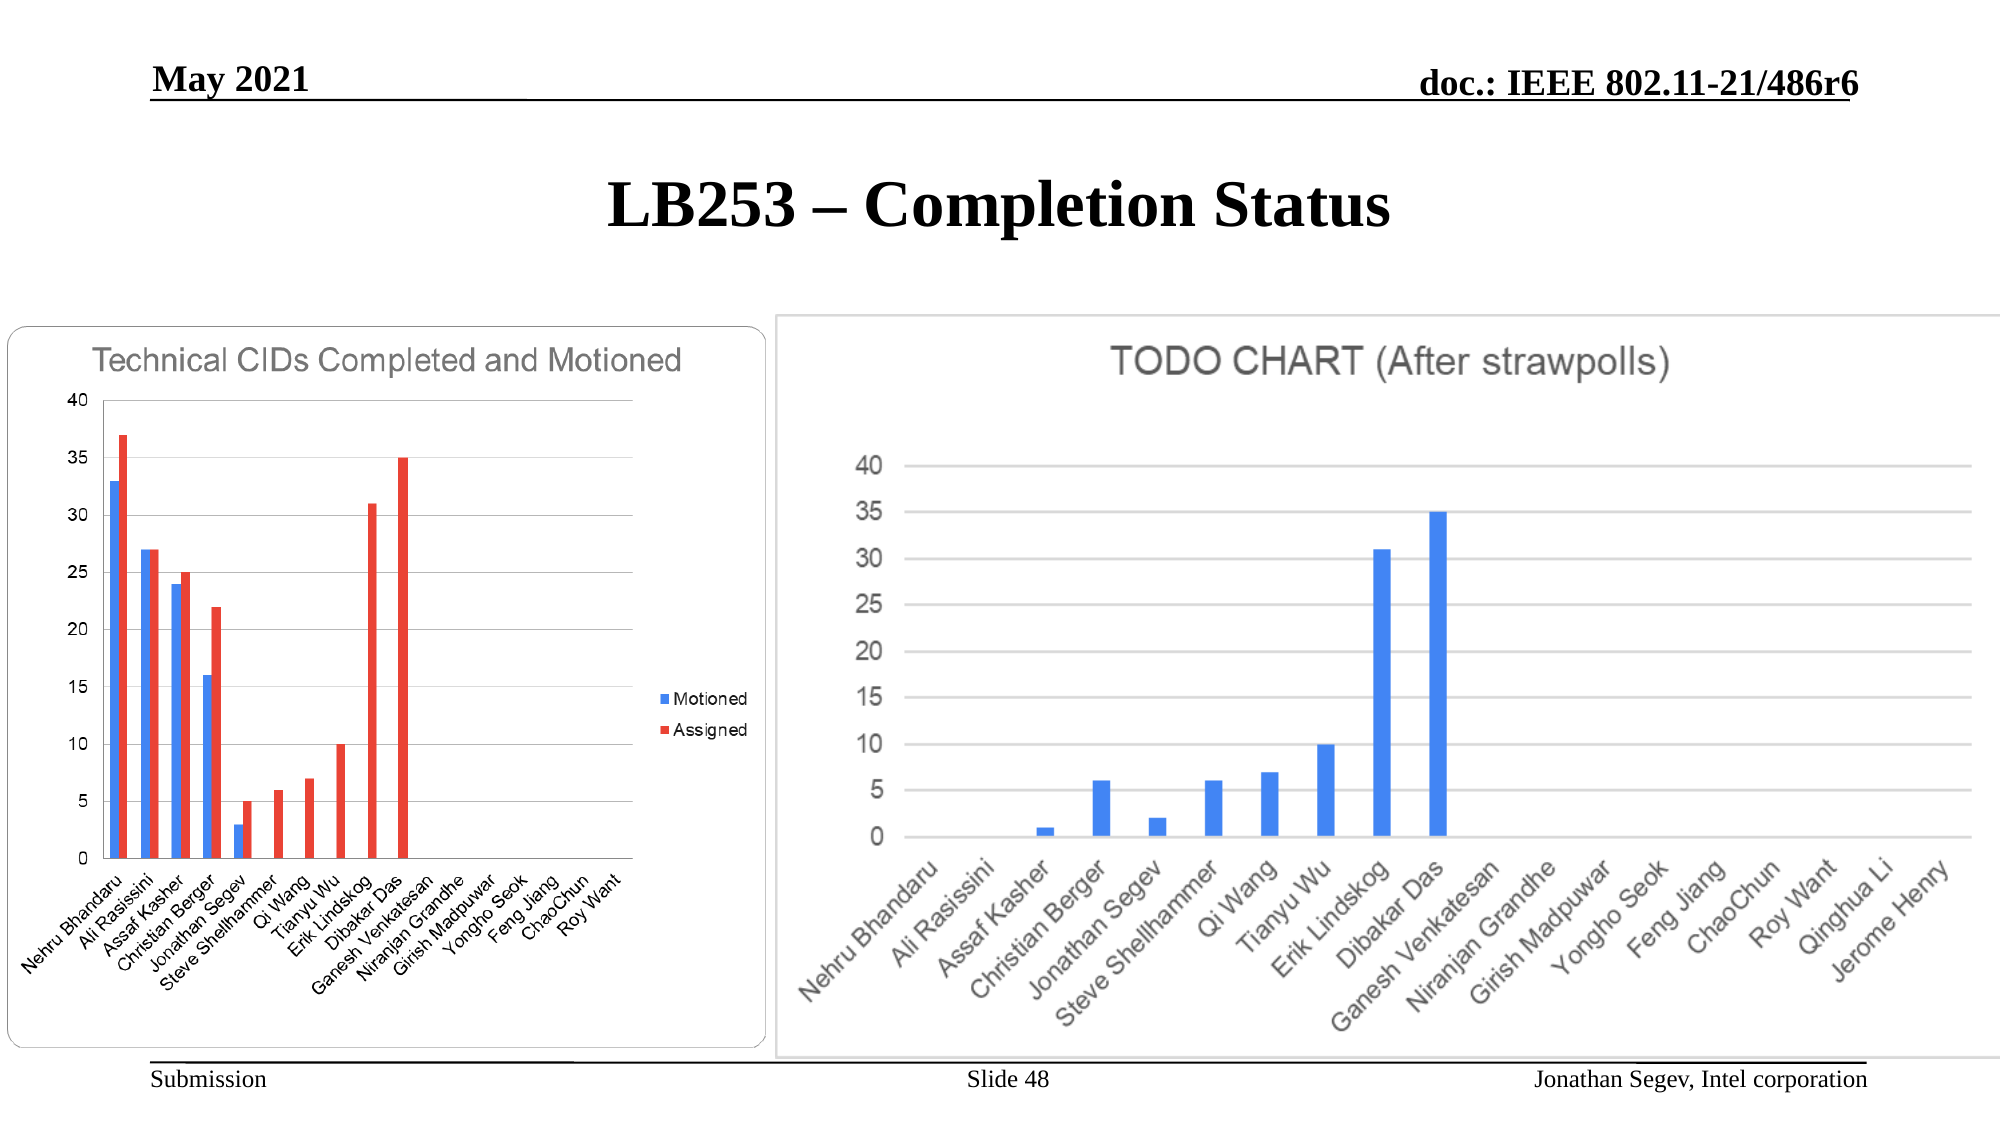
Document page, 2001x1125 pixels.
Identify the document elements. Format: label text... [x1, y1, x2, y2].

footer Jonathan Segev, Intel corporation [1171, 1067, 1869, 1093]
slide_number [152, 54, 563, 100]
title LB253 – Completion Status [149, 112, 1850, 288]
picture [775, 314, 2000, 1059]
slide_number Slide 48 [950, 1067, 1067, 1123]
picture [7, 326, 766, 1048]
